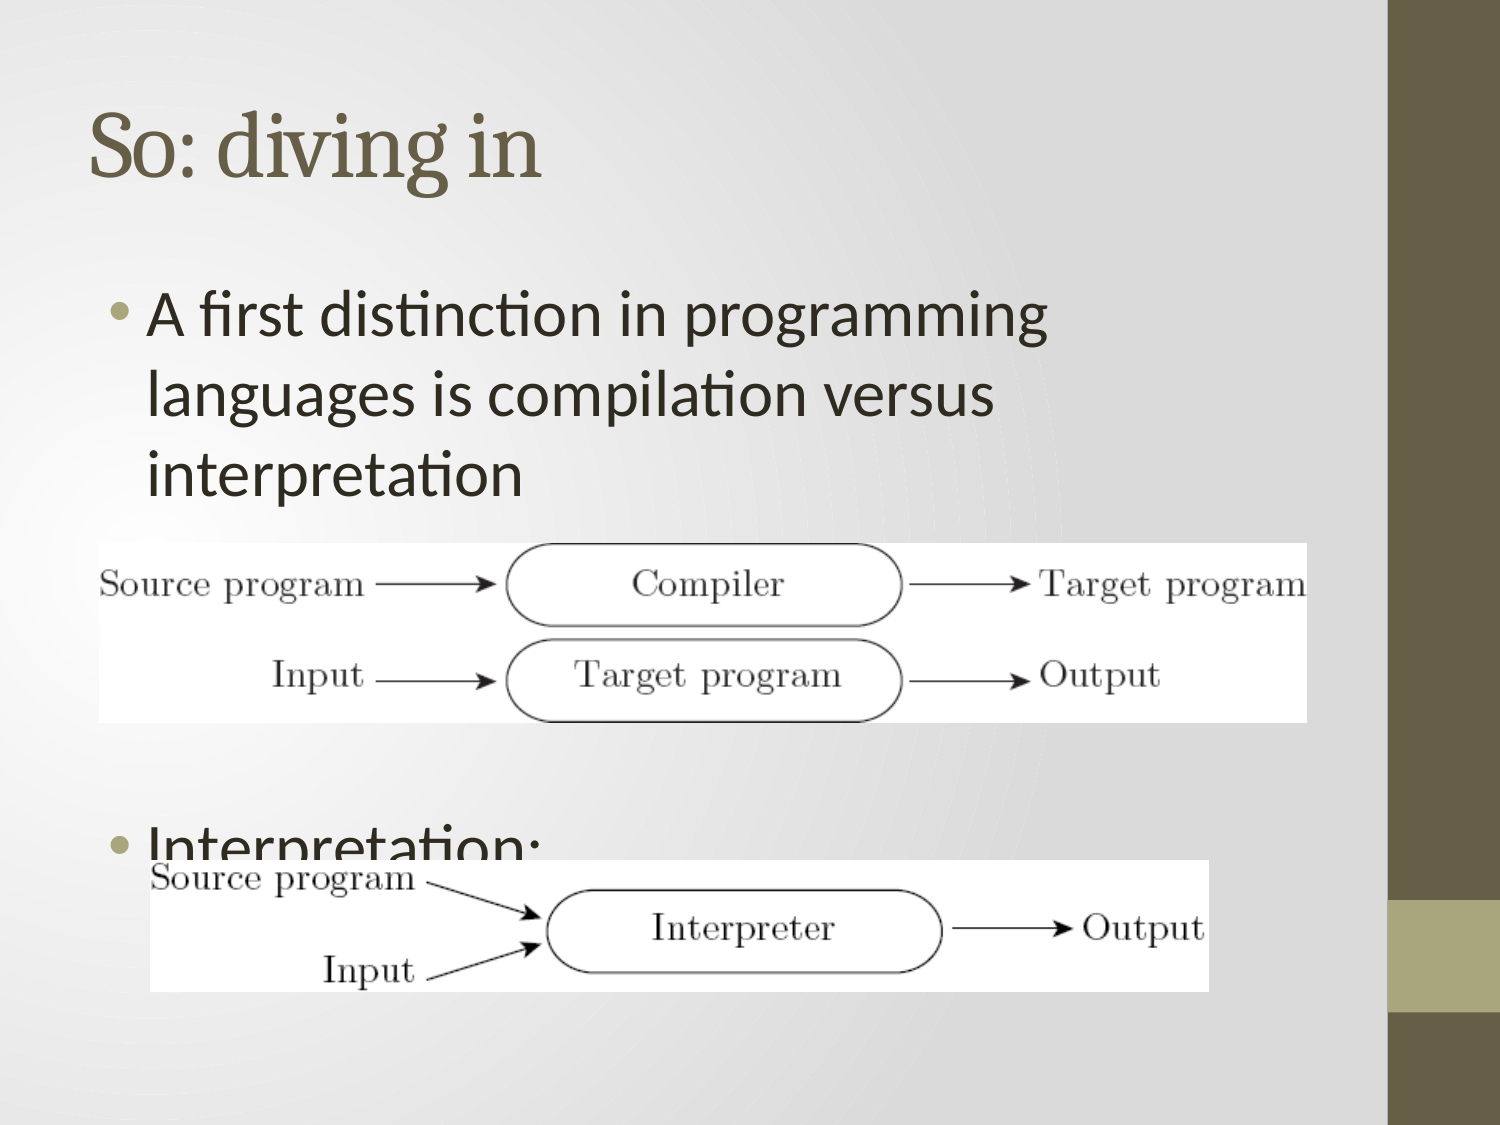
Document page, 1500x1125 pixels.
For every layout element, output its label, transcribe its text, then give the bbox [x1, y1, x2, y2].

list A first distinction in programming languages is compilation versus interpretation Compilation: Interpretation: [75, 262, 1325, 1050]
picture [150, 859, 1210, 993]
picture [99, 542, 1307, 724]
title So: diving in [75, 45, 1325, 233]
